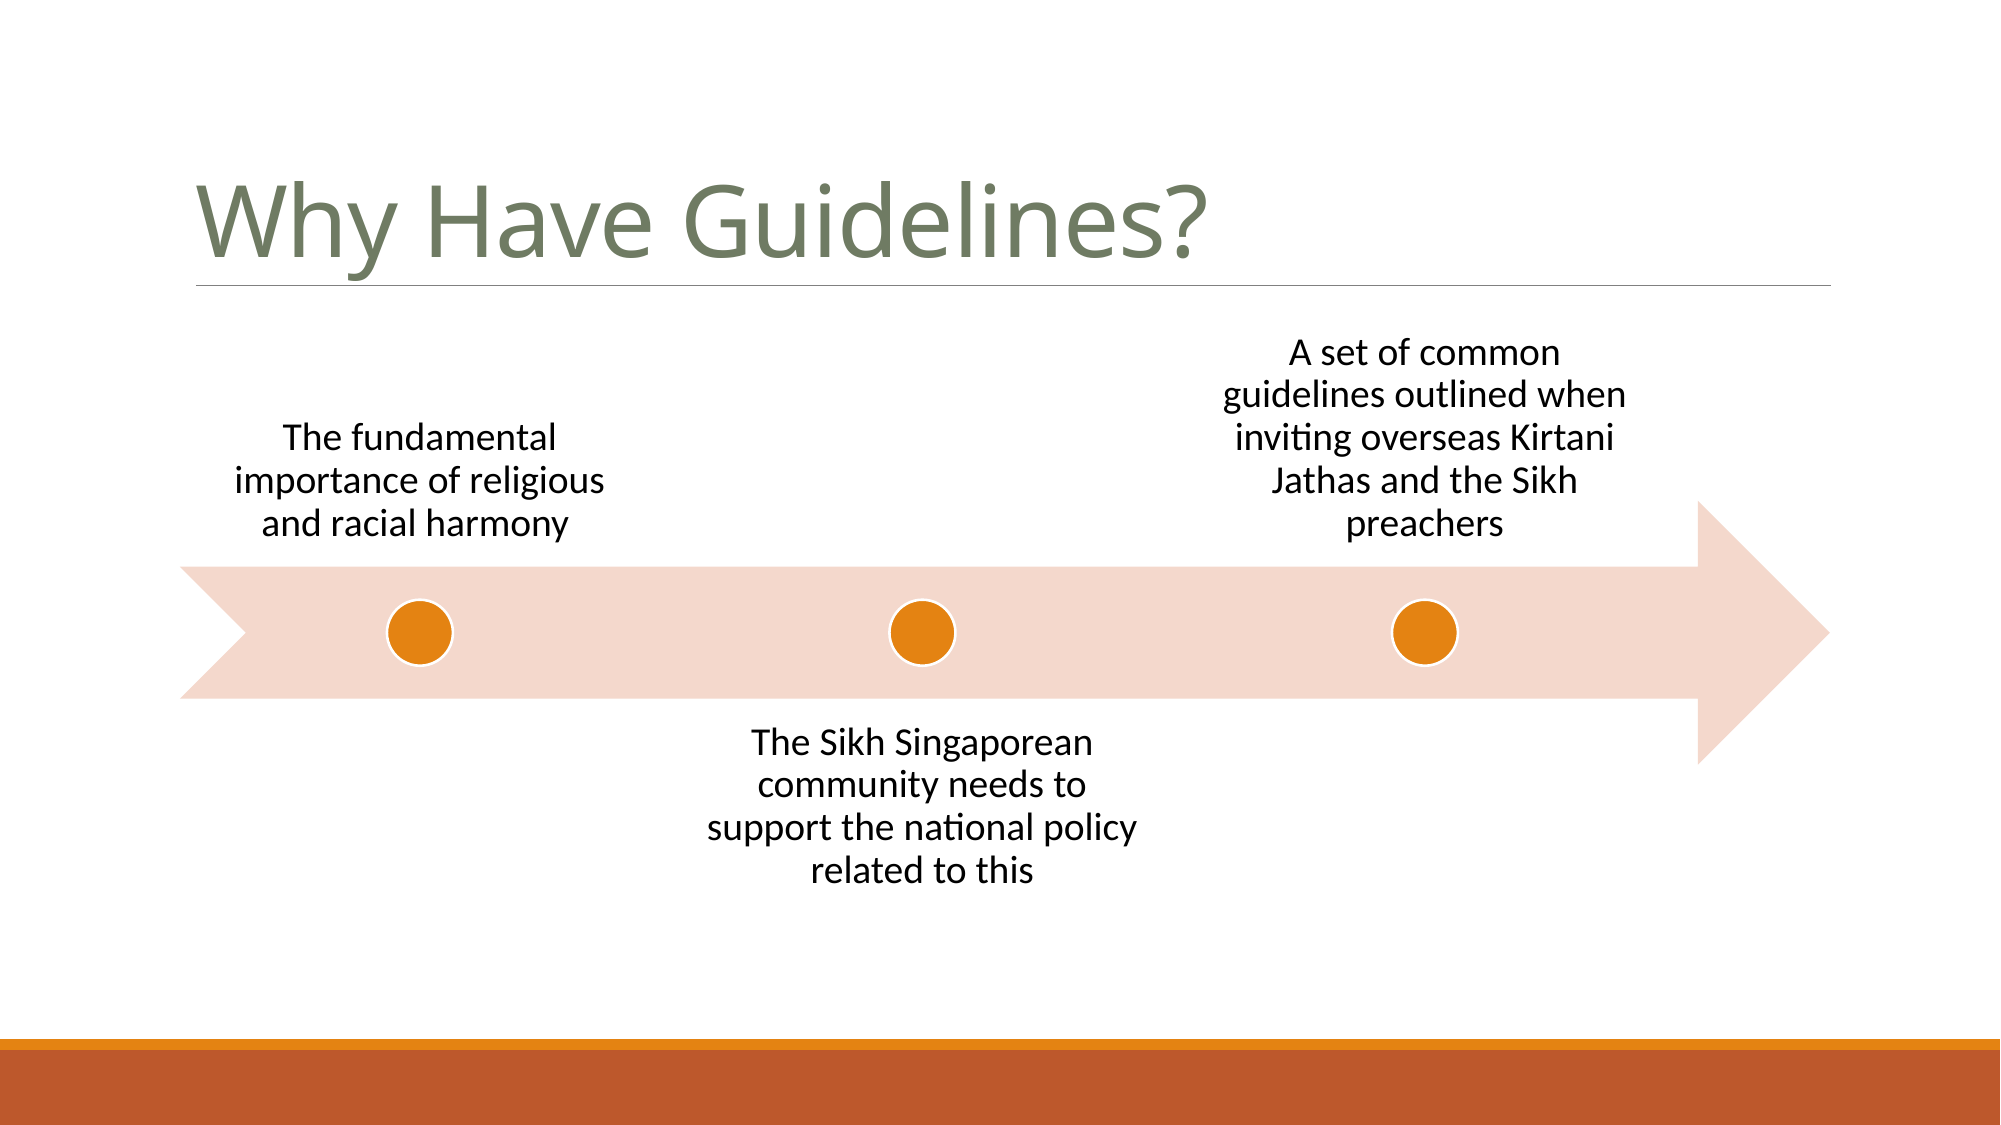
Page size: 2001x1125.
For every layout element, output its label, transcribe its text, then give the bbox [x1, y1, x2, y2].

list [179, 302, 1831, 964]
title Why Have Guidelines? [180, 47, 1830, 285]
